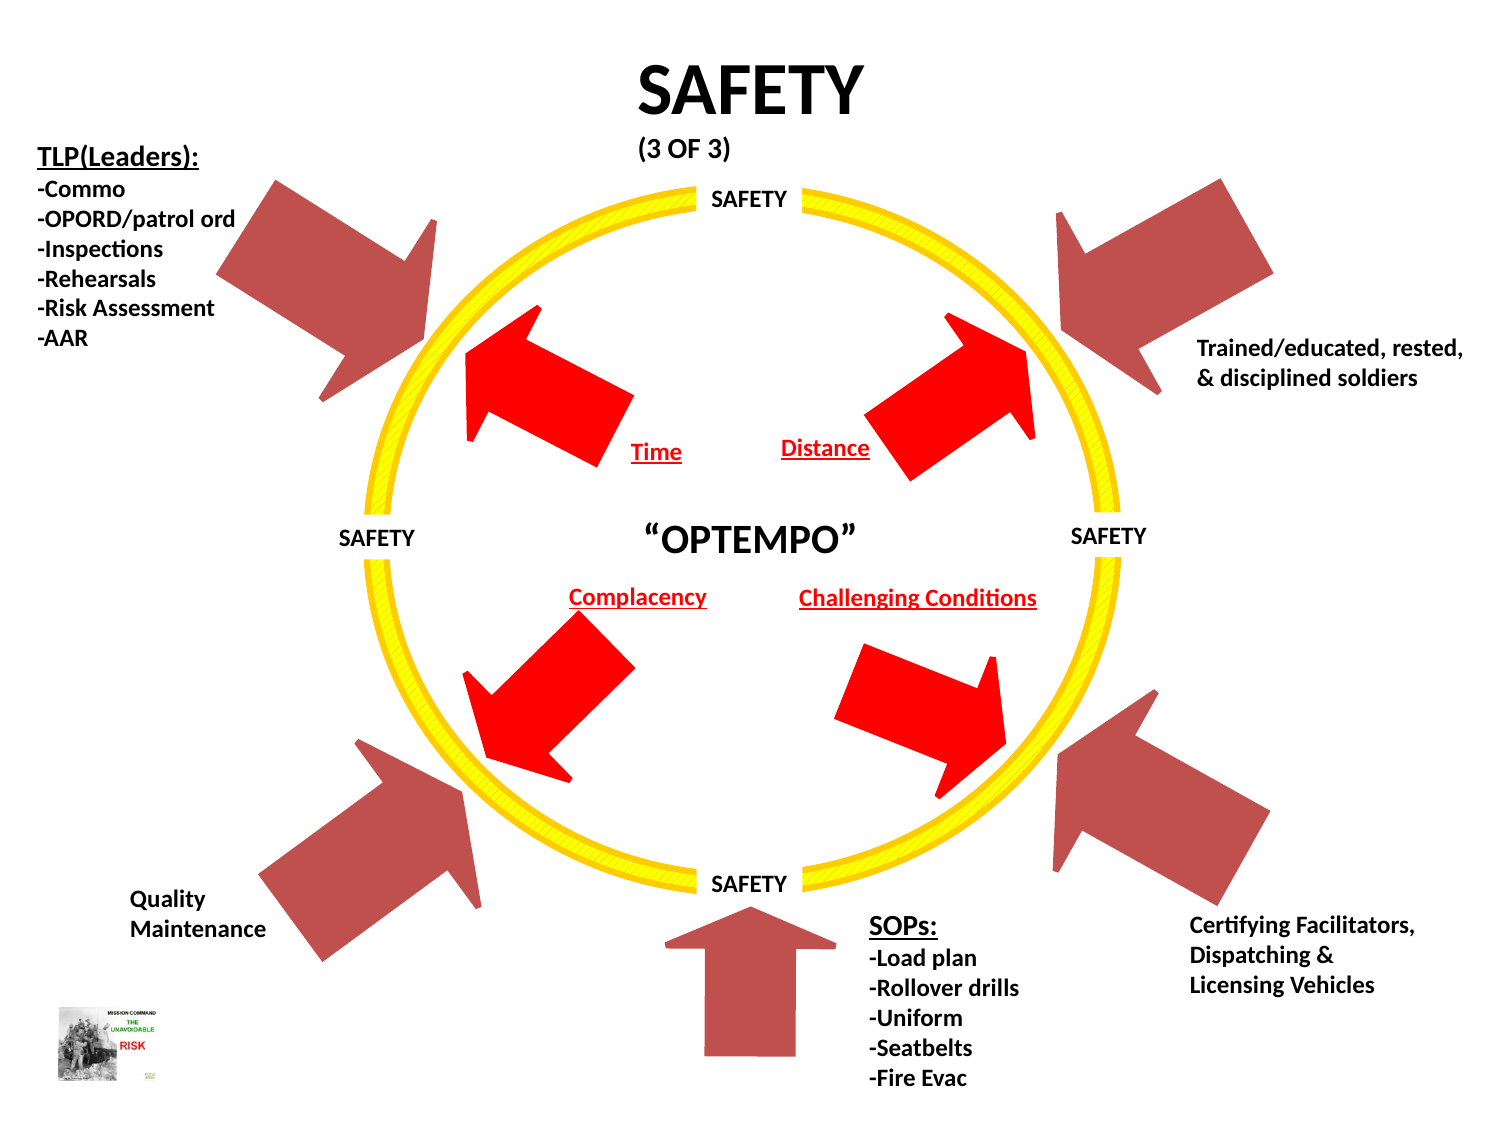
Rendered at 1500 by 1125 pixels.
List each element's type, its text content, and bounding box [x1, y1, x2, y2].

text_box [1059, 182, 1270, 393]
text_box [803, 558, 1119, 889]
text_box Complacency [554, 573, 722, 619]
text_box [837, 647, 1003, 797]
text_box Certifying Facilitators, Dispatching & Licensing Vehicles [1175, 901, 1475, 1006]
text_box Challenging Conditions [784, 573, 1053, 619]
text_box [367, 189, 696, 514]
text_box [665, 909, 836, 1054]
text_box [263, 741, 479, 958]
text_box SAFETY [324, 514, 430, 560]
text_box SOPs: -Load plan -Rollover drills -Uniform -Seatbelts -Fire Evac [854, 899, 1035, 1099]
text_box [868, 315, 1033, 478]
text_box “OPTEMPO” [628, 504, 873, 570]
text_box [252, 183, 434, 400]
text_box [1055, 691, 1267, 901]
text_box SAFETY [696, 174, 803, 220]
text_box [803, 191, 1118, 512]
text_box TLP(Leaders): -Commo -OPORD/patrol ord -Inspections -Rehearsals -Risk Assessment -AAR [22, 129, 252, 360]
text_box [468, 307, 631, 464]
text_box SAFETY [696, 860, 803, 905]
text_box SAFETY [1056, 512, 1162, 558]
text_box Quality Maintenance [115, 874, 282, 950]
text_box Trained/educated, rested, & disciplined soldiers [1182, 324, 1485, 399]
text_box Distance [766, 423, 886, 469]
text_box [366, 560, 696, 891]
picture [58, 1007, 157, 1081]
text_box [465, 619, 632, 781]
text_box Time [616, 427, 698, 473]
text_box SAFETY (3 OF 3) [622, 32, 880, 172]
